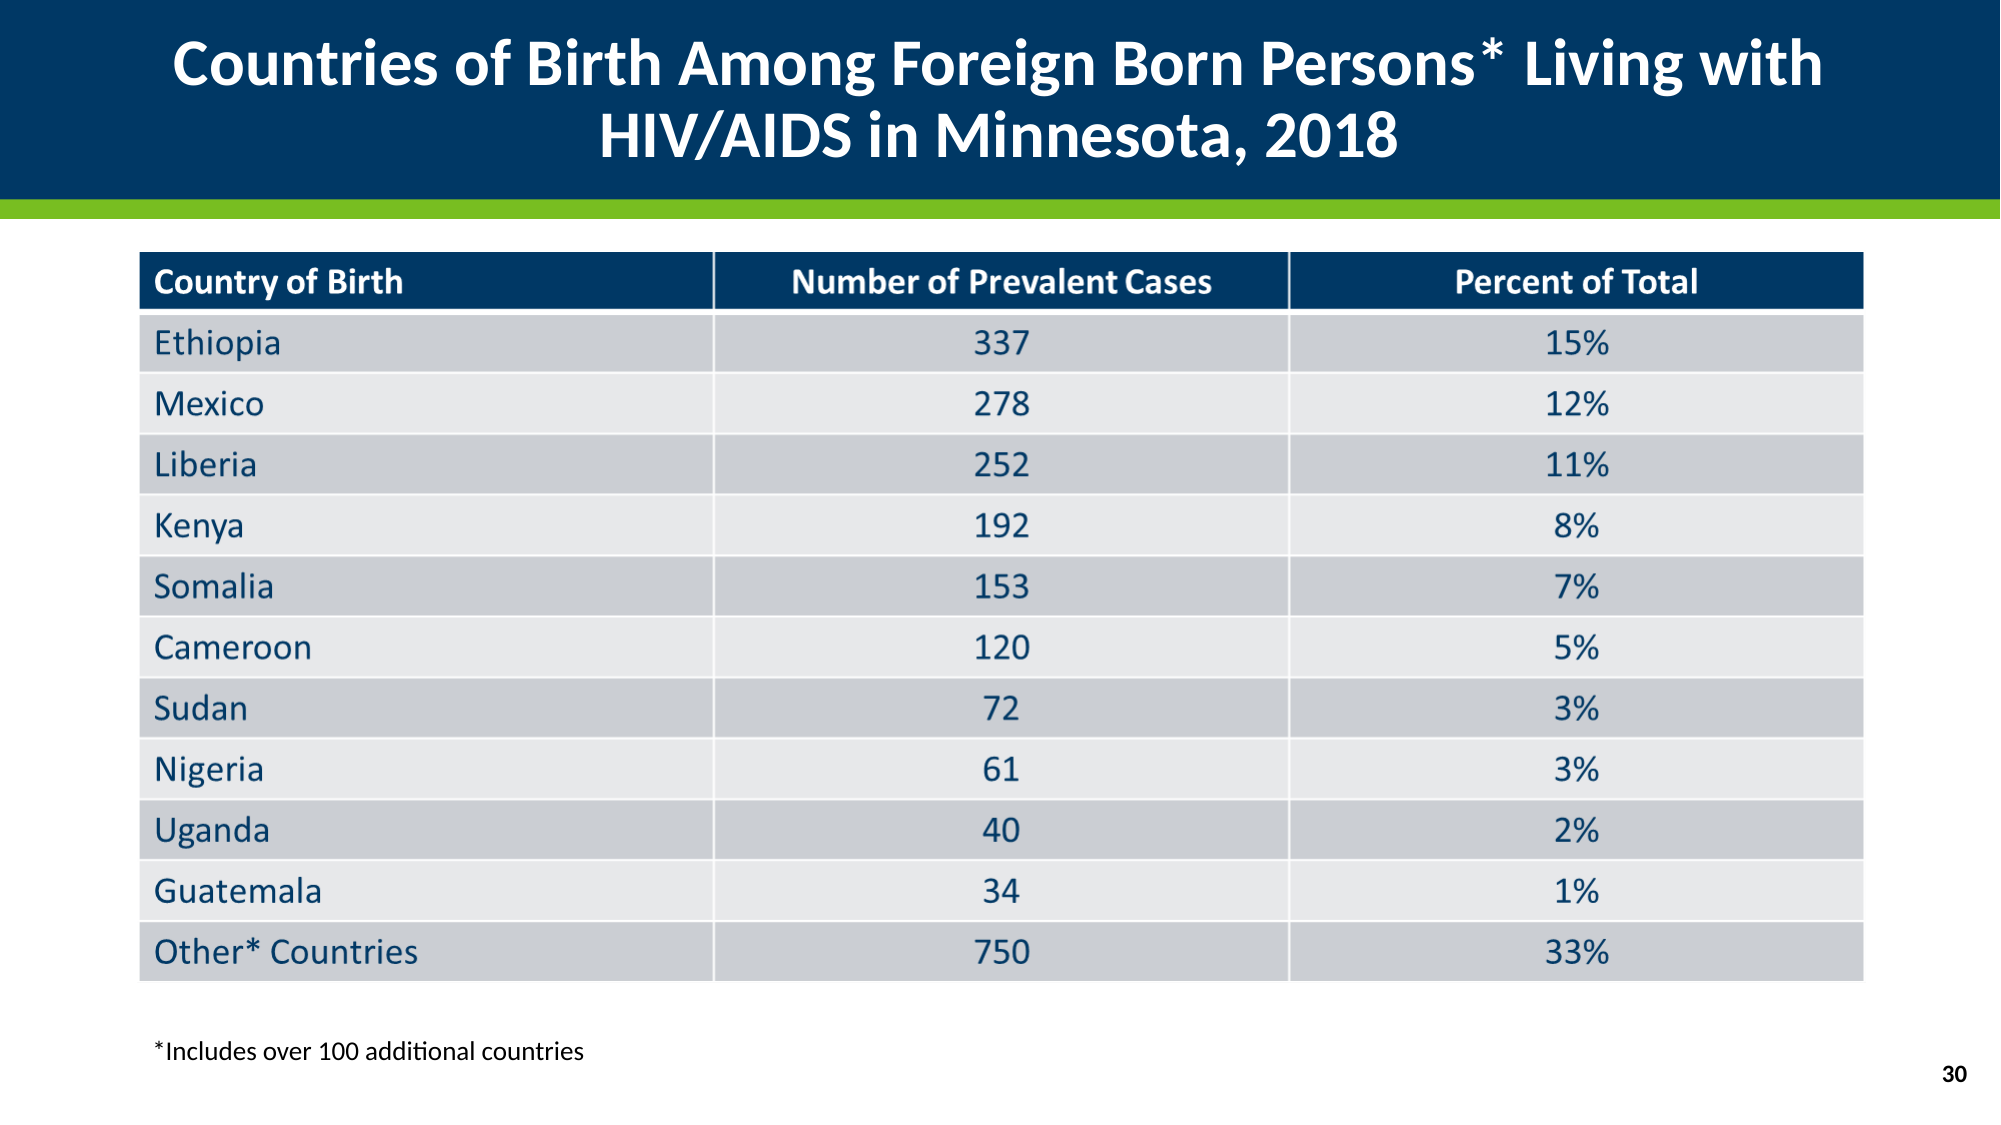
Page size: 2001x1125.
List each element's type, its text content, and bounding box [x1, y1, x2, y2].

picture [137, 244, 1869, 997]
slide_number 30 [1742, 1042, 1983, 1103]
title Countries of Birth Among Foreign Born Persons* Living with HIV/AIDS in Minnesota, 2018 [137, 24, 1863, 175]
footer *Includes over 100 additional countries [137, 1019, 1863, 1080]
